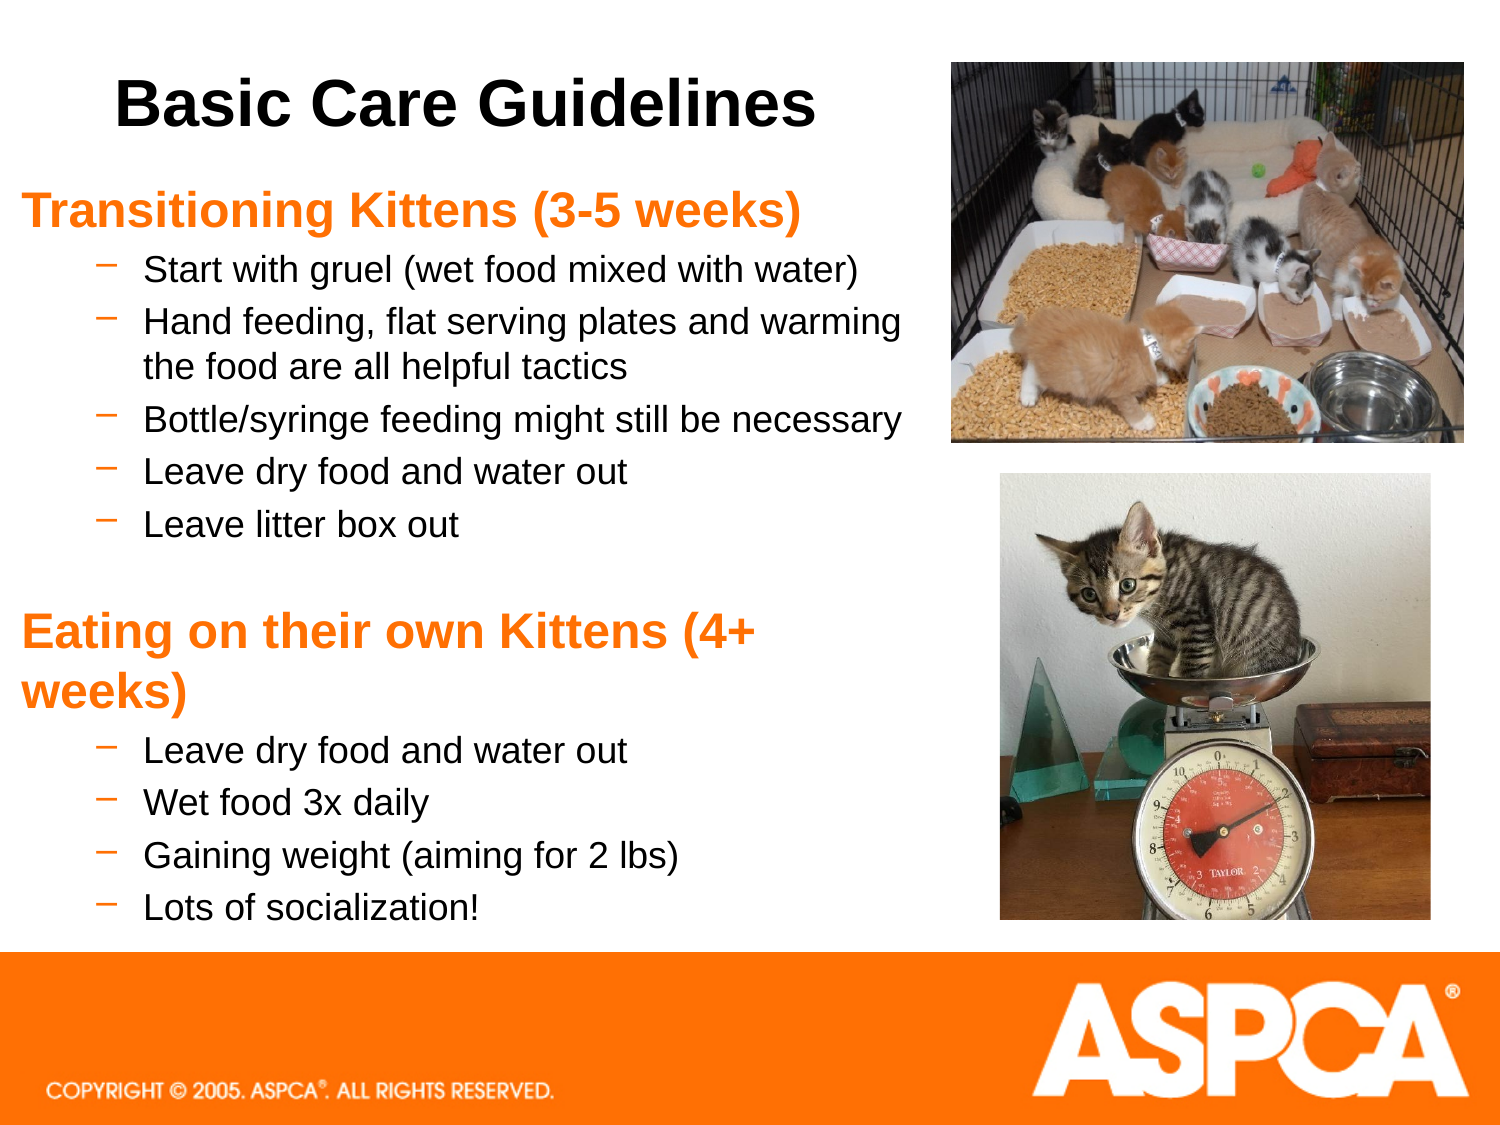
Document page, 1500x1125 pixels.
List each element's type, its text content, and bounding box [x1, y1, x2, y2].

picture [999, 472, 1431, 920]
list Transitioning Kittens (3-5 weeks) Start with gruel (wet food mixed with water) Hand feeding, flat serving plates and warming the food are all helpful tactics Bottle/syringe feeding might still be necessary Leave dry food and water out Leave litter box out Eating on their own Kittens (4+ weeks) Leave dry food and water out Wet food 3x daily Gaining weight (aiming for 2 lbs) Lots of socialization! [6, 169, 952, 933]
picture [951, 62, 1464, 443]
title Basic Care Guidelines [41, 29, 892, 170]
picture [0, 952, 1500, 1125]
